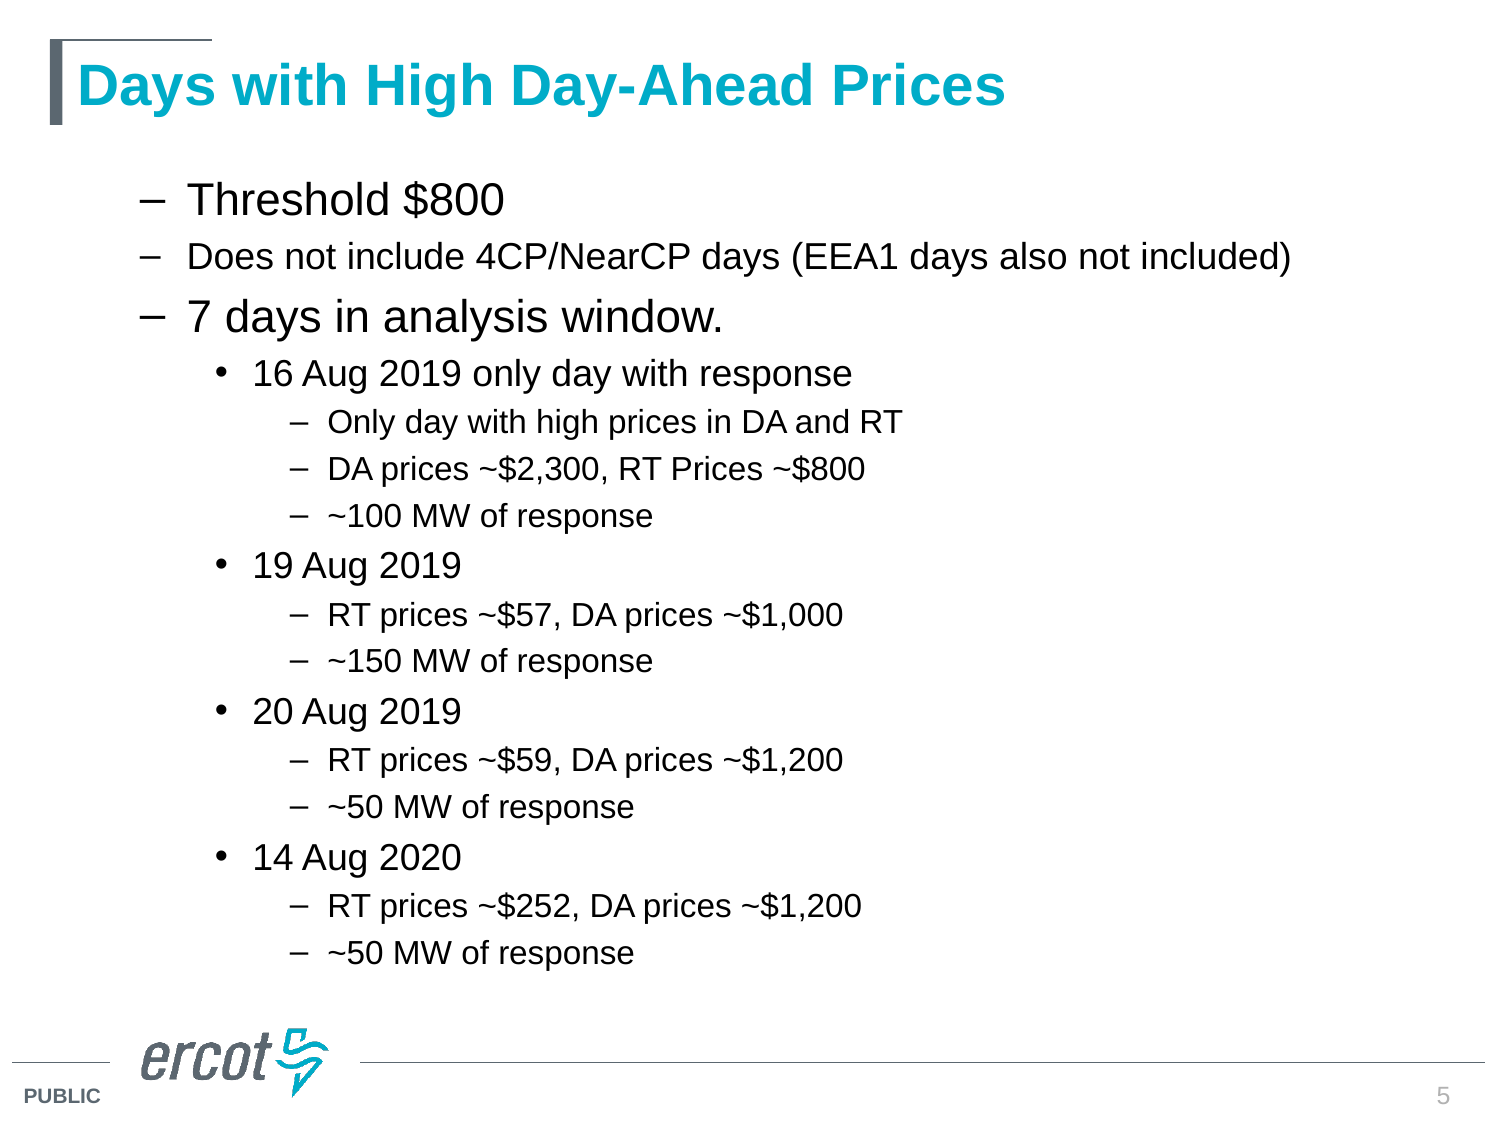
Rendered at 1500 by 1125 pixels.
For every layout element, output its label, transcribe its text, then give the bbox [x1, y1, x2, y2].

list Threshold $800 Does not include 4CP/NearCP days (EEA1 days also not included) 7 days in analysis window. 16 Aug 2019 only day with response Only day with high prices in DA and RT DA prices ~$2,300, RT Prices ~$800 ~100 MW of response 19 Aug 2019 RT prices ~$57, DA prices ~$1,000 ~150 MW of response 20 Aug 2019 RT prices ~$59, DA prices ~$1,200 ~50 MW of response 14 Aug 2020 RT prices ~$252, DA prices ~$1,200 ~50 MW of response [50, 162, 1450, 992]
title Days with High Day-Ahead Prices [62, 39, 1450, 125]
picture [137, 1024, 332, 1100]
slide_number 5 [1400, 1076, 1488, 1113]
